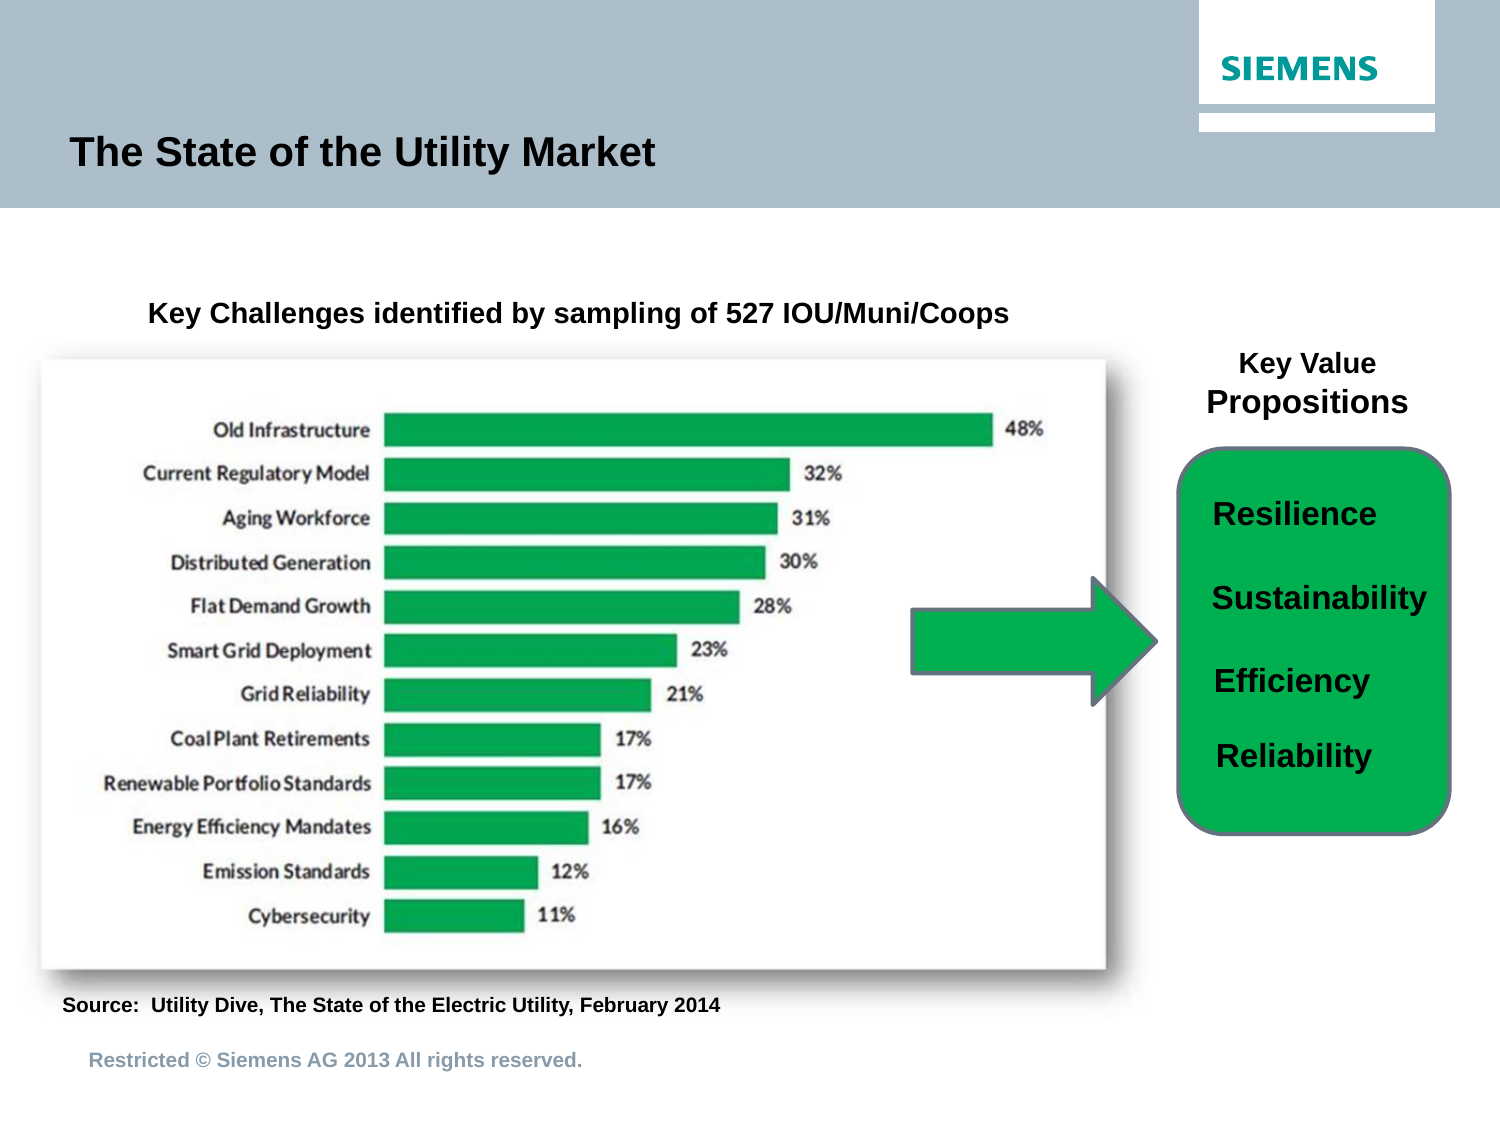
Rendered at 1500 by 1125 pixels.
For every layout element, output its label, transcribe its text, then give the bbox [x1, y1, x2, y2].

text_box Reliability [1215, 734, 1488, 775]
text_box Key Challenges identified by sampling of 527 IOU/Muni/Coops [99, 286, 1075, 335]
text_box Sustainability [1211, 576, 1483, 617]
text_box Resilience [1212, 491, 1496, 532]
picture [20, 337, 1154, 1020]
text_box [1176, 446, 1452, 837]
text_box Efficiency [1213, 659, 1497, 700]
text_box Key Value Propositions [1157, 337, 1467, 428]
text_box The State of the Utility Market [69, 42, 1202, 176]
